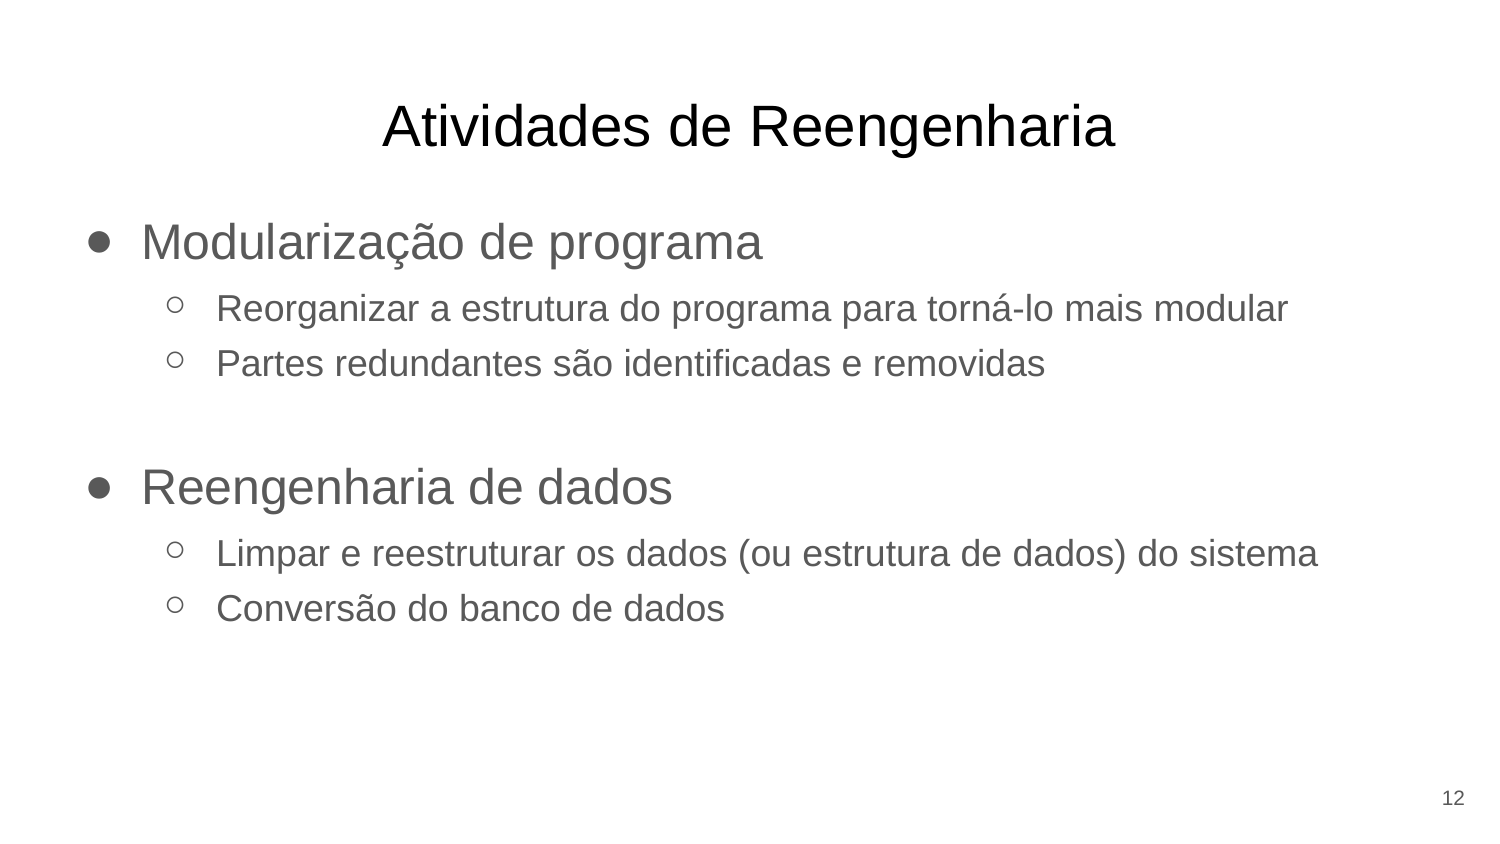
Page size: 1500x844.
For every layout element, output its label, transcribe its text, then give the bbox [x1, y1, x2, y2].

list Modularização de programa Reorganizar a estrutura do programa para torná-lo mais modular Partes redundantes são identificadas e removidas Reengenharia de dados Limpar e reestruturar os dados (ou estrutura de dados) do sistema Conversão do banco de dados [51, 185, 1449, 747]
title Atividades de Reengenharia [51, 72, 1449, 167]
slide_number 12 [1389, 764, 1480, 830]
